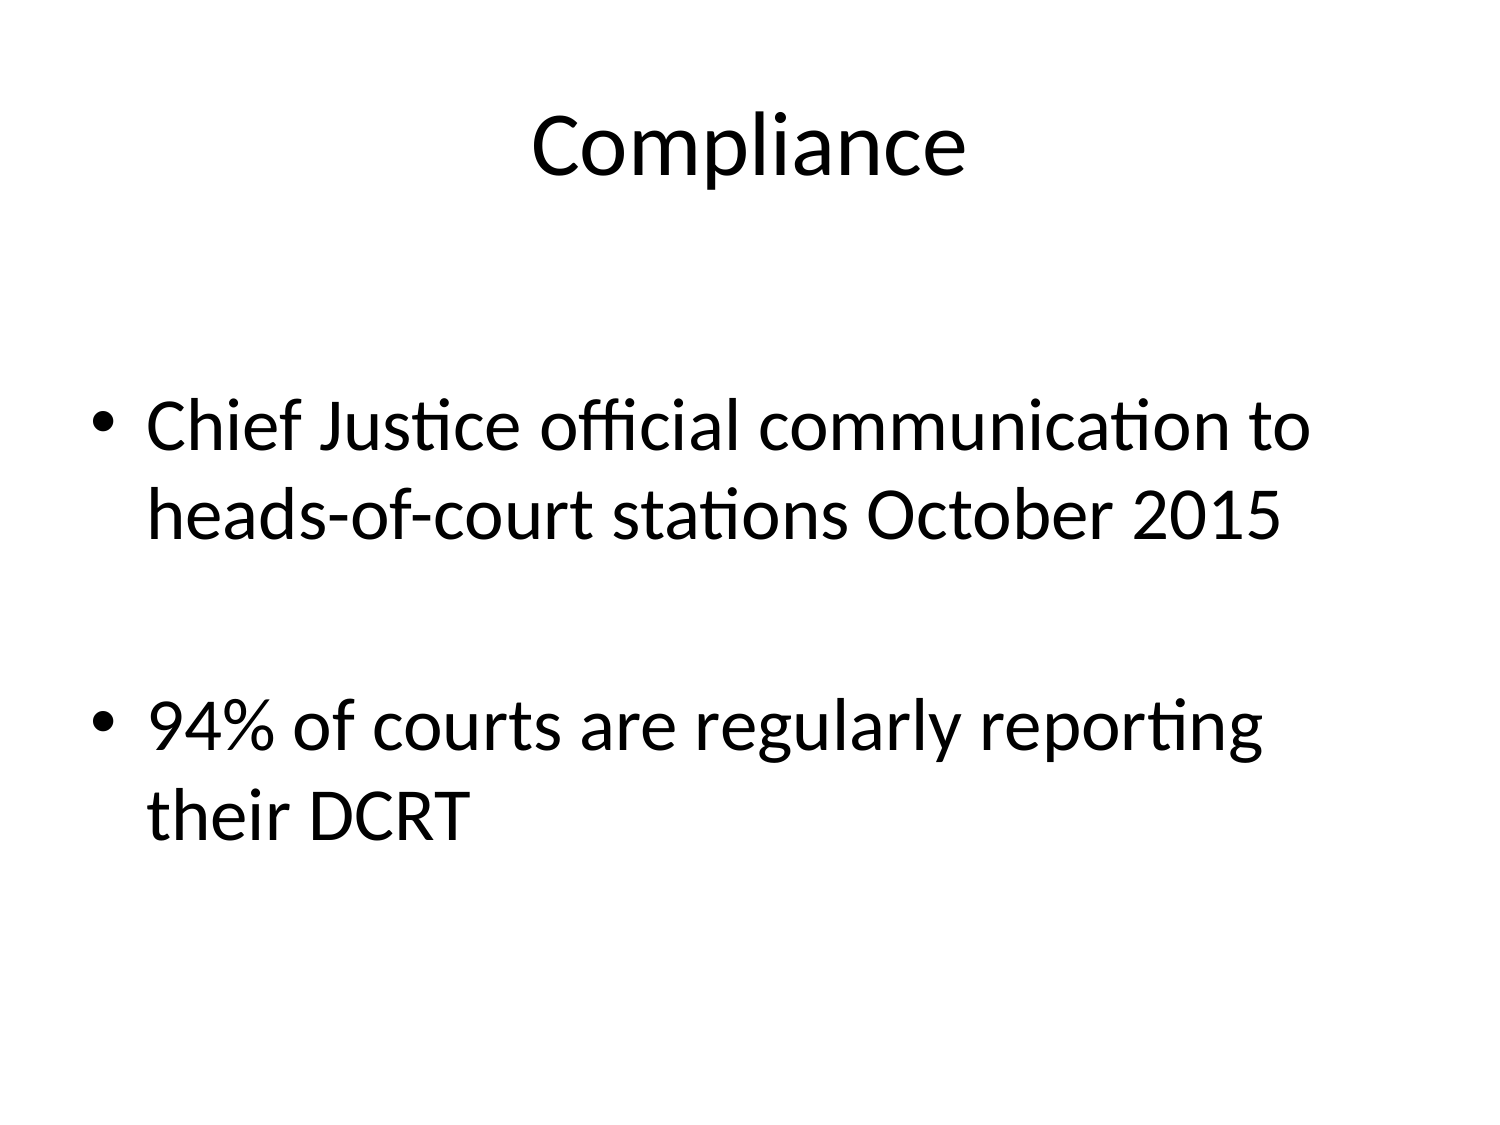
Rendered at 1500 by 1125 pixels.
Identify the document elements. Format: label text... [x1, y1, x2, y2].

list Chief Justice official communication to heads-of-court stations October 2015 94% of courts are regularly reporting their DCRT [75, 262, 1425, 1005]
title Compliance [75, 45, 1425, 233]
